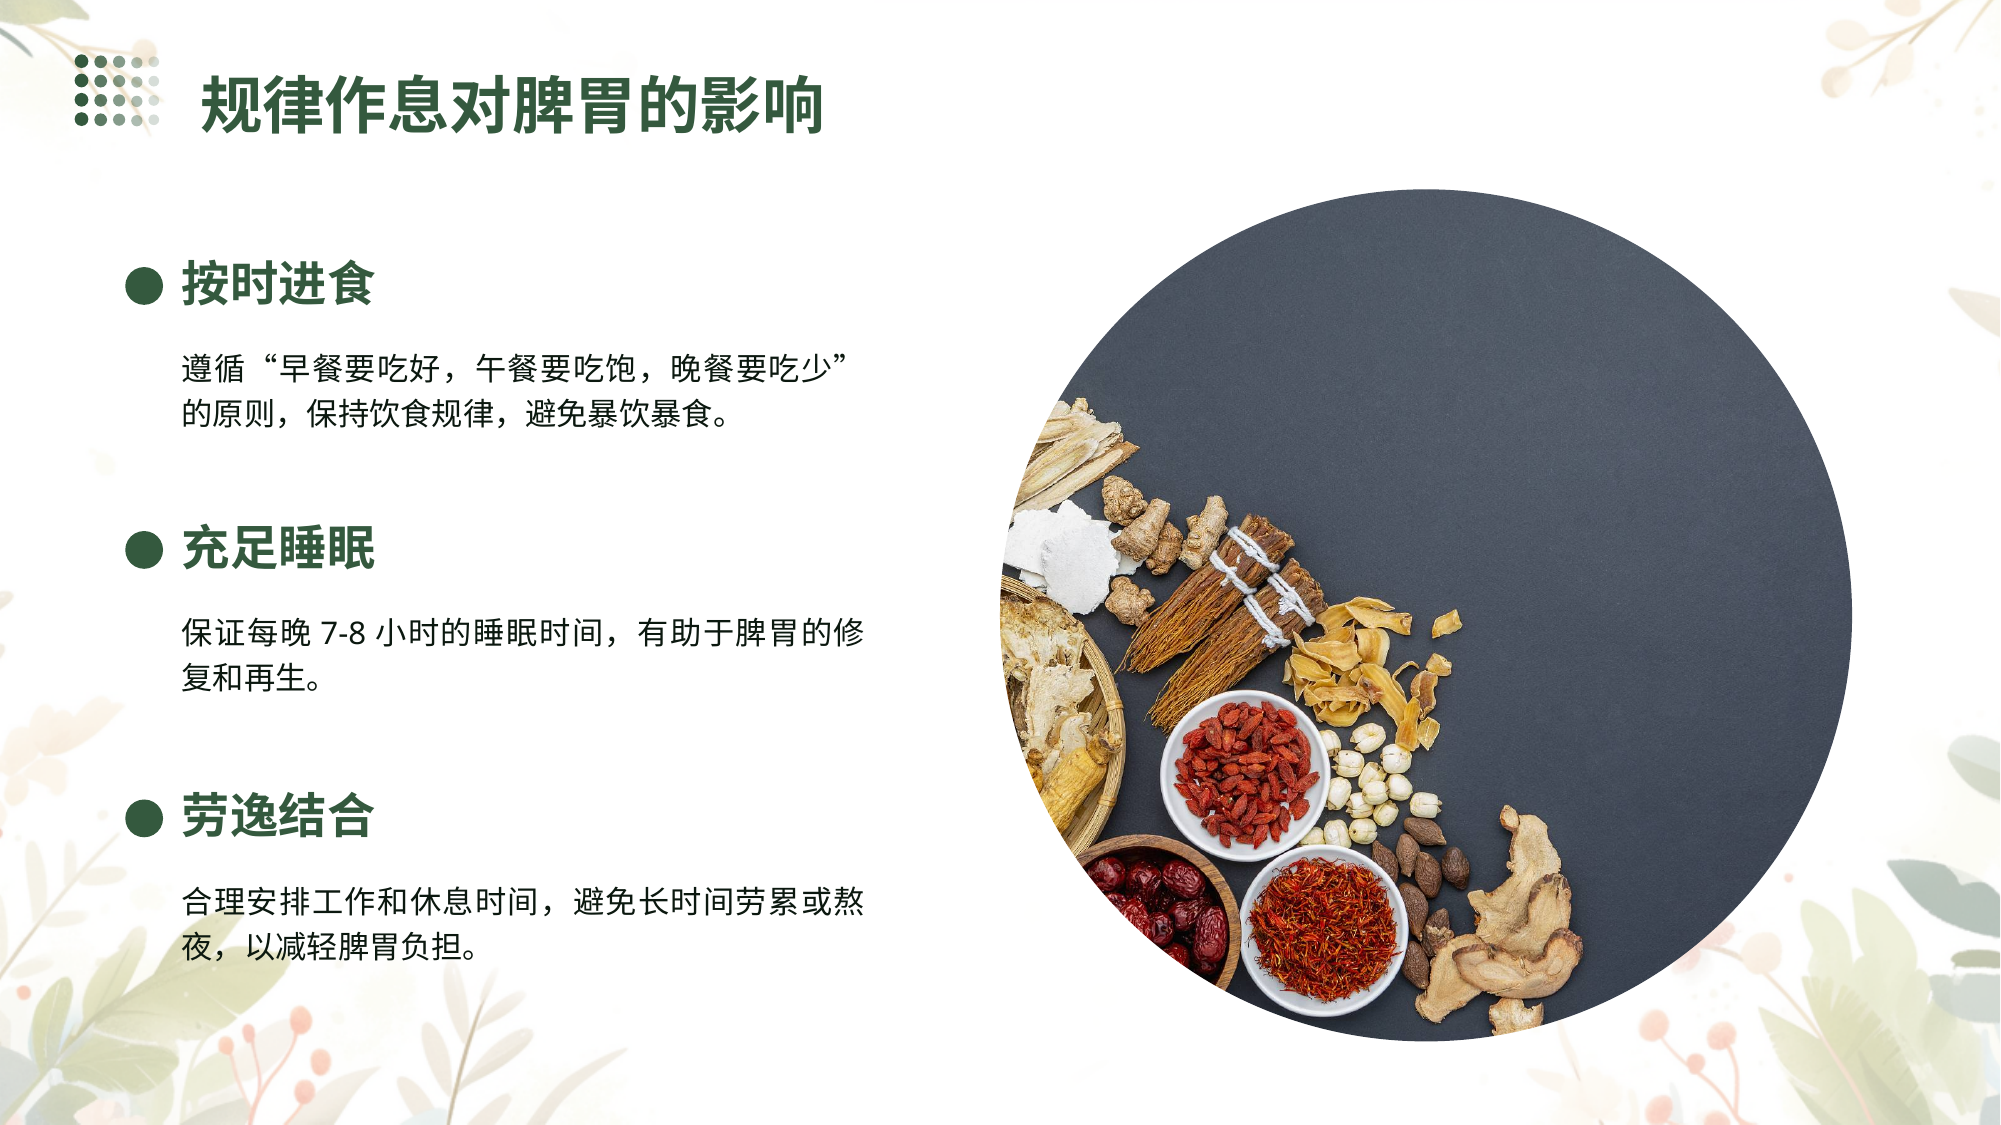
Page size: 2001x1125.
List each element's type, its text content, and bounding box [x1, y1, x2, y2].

picture [0, 0, 2001, 1125]
text_box 遵循“早餐要吃好，午餐要吃饱，晚餐要吃少”的原则，保持饮食规律，避免暴饮暴食。 [163, 332, 884, 442]
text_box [74, 15, 1821, 166]
text_box 劳逸结合 [163, 780, 845, 855]
text_box 按时进食 [163, 247, 845, 323]
text_box [125, 267, 163, 305]
text_box [125, 799, 164, 838]
text_box [125, 531, 164, 569]
text_box 保证每晚7-8小时的睡眠时间，有助于脾胃的修复和再生。 [163, 596, 884, 706]
text_box 充足睡眠 [163, 511, 845, 587]
text_box 合理安排工作和休息时间，避免长时间劳累或熬夜，以减轻脾胃负担。 [163, 865, 884, 974]
